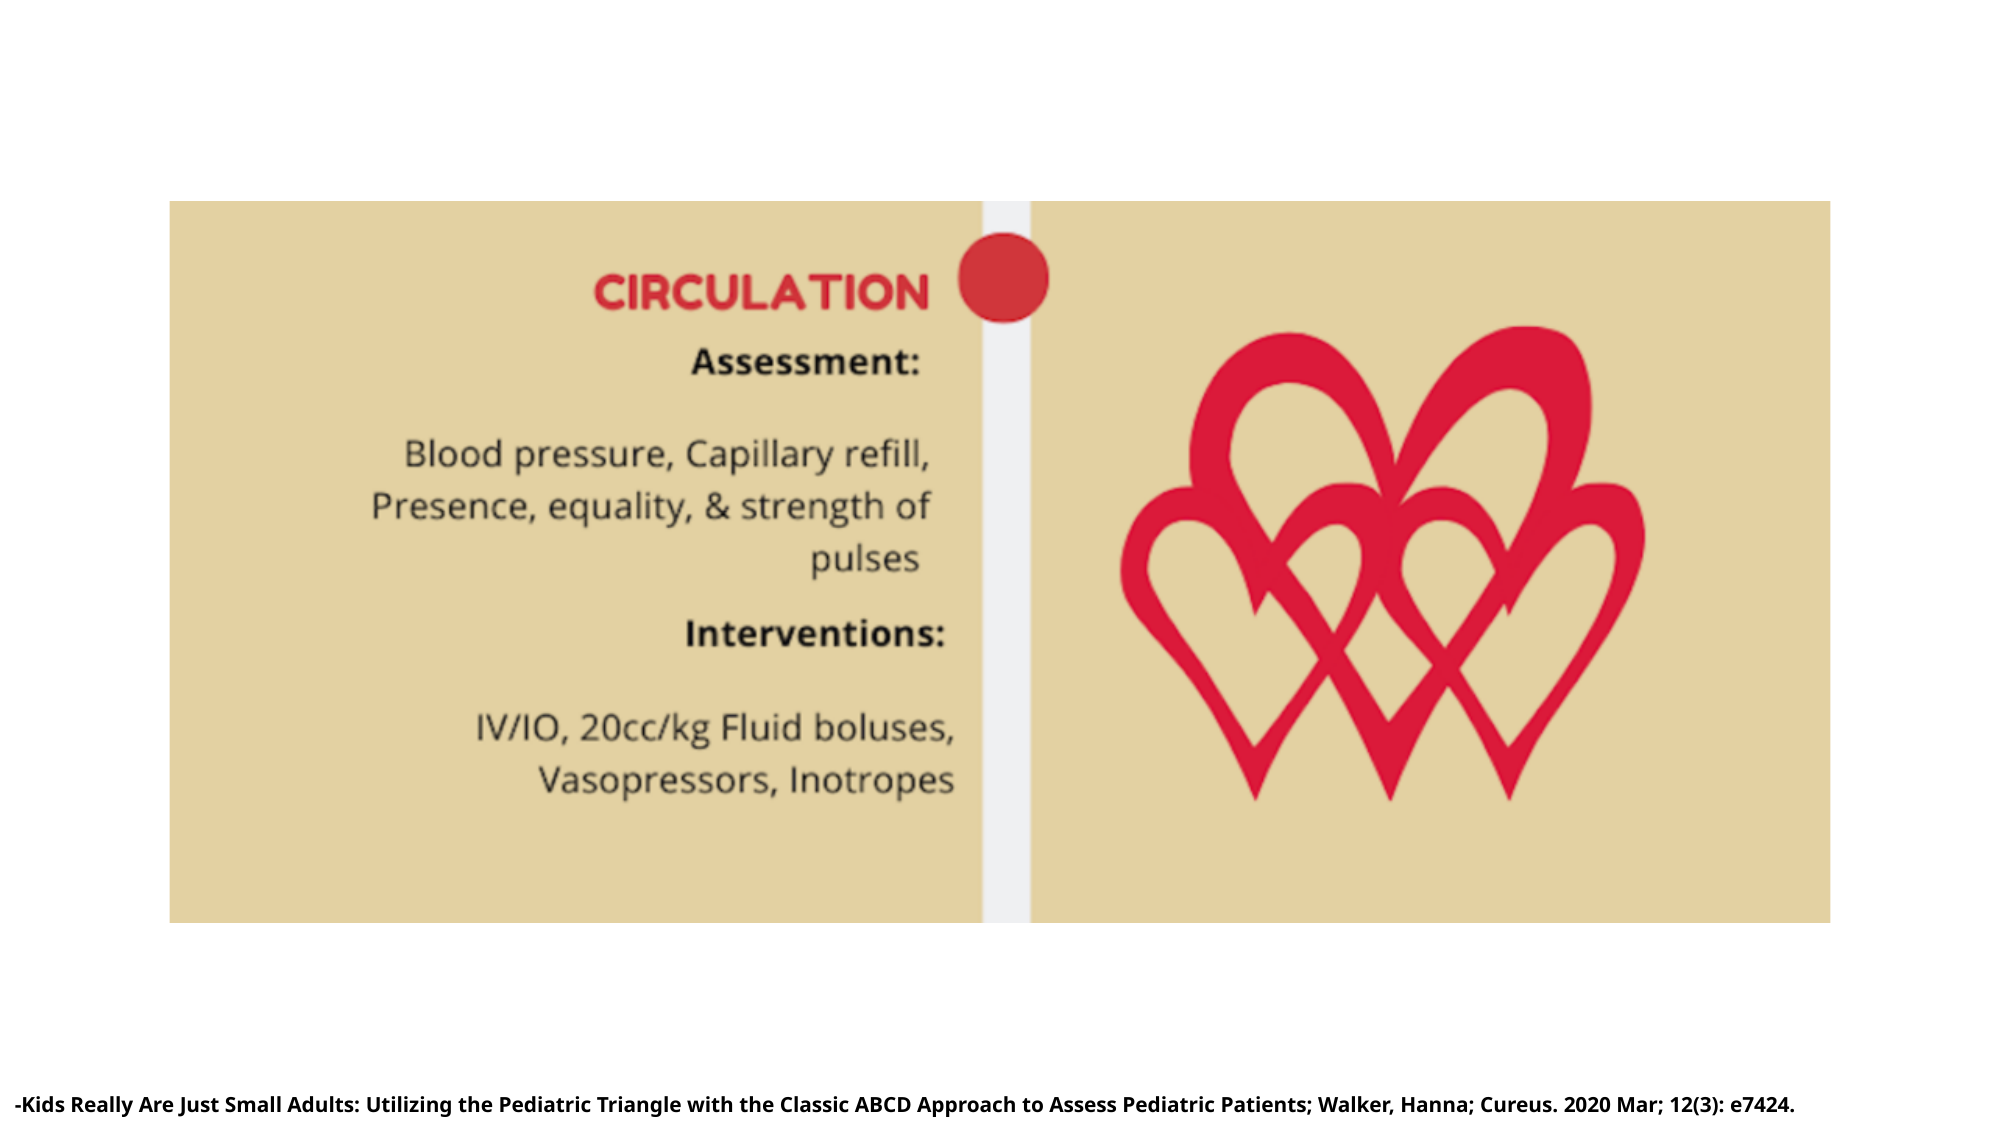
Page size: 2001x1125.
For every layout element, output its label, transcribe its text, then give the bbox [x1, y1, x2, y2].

text_box [0, 0, 2000, 1084]
picture [169, 201, 1831, 924]
text_box -Kids Really Are Just Small Adults: Utilizing the Pediatric Triangle with the Classic ABCD Approach to Assess Pediatric Patients; Walker, Hanna; Cureus. 2020 Mar; 12(3): e7424. [0, 1084, 2000, 1125]
